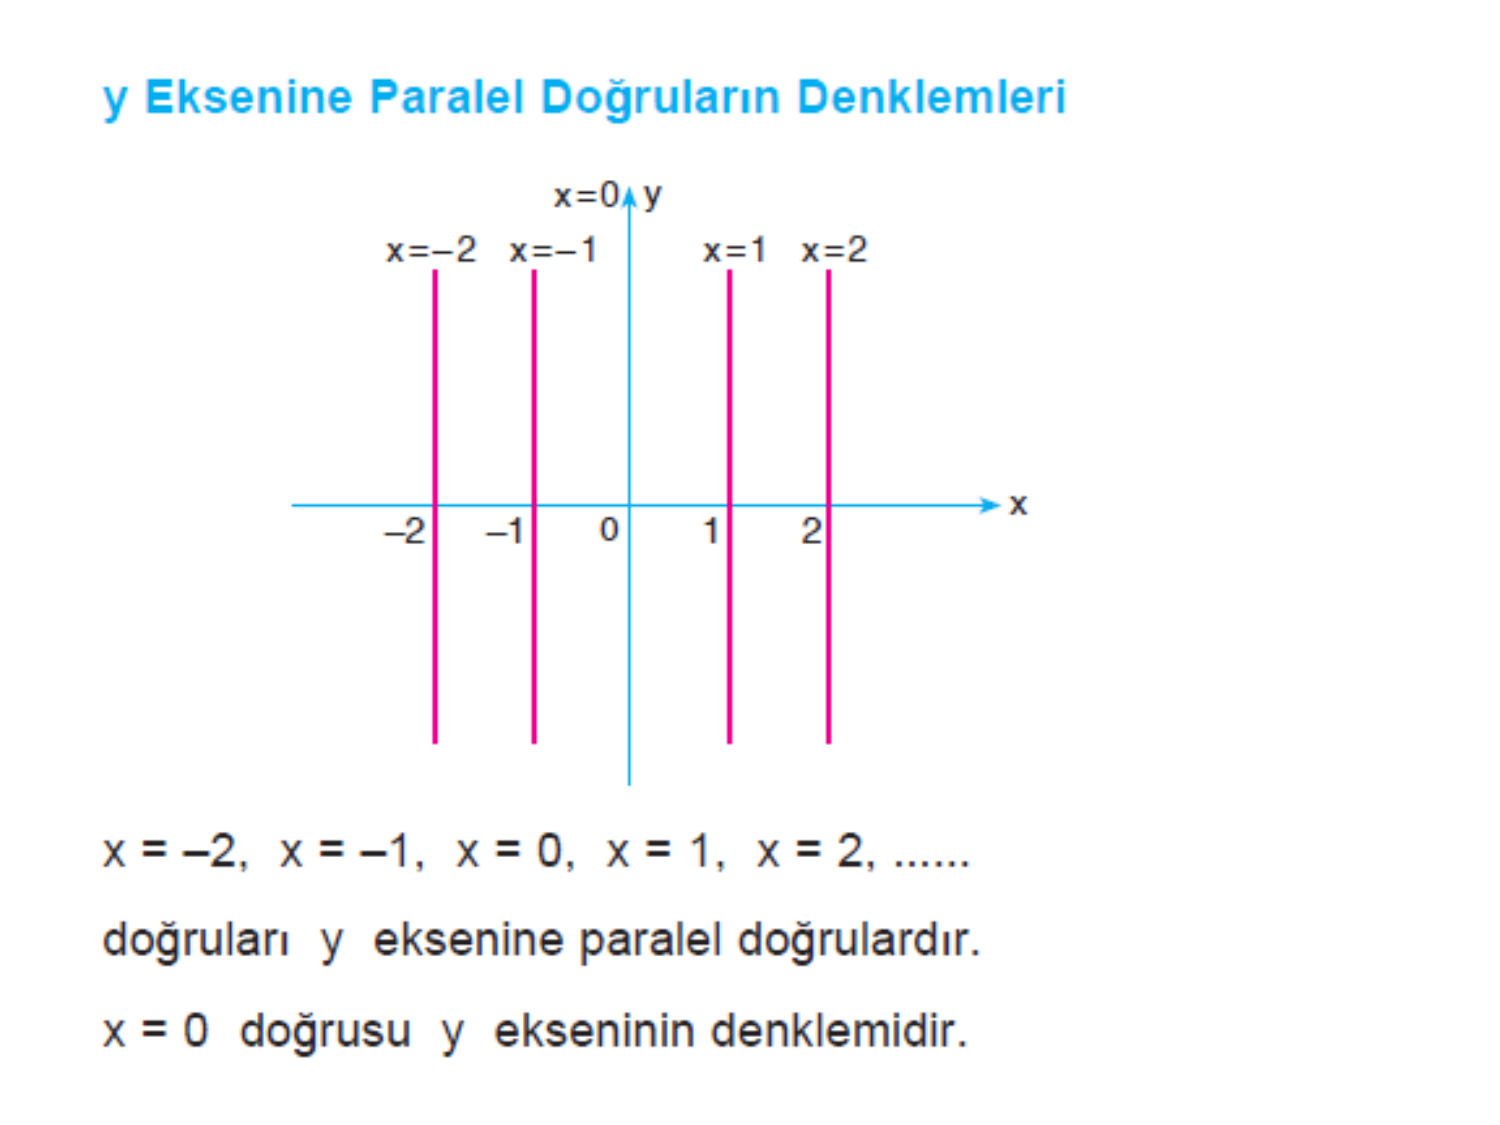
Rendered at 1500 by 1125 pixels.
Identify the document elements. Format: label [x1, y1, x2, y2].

picture [58, 46, 1184, 1063]
